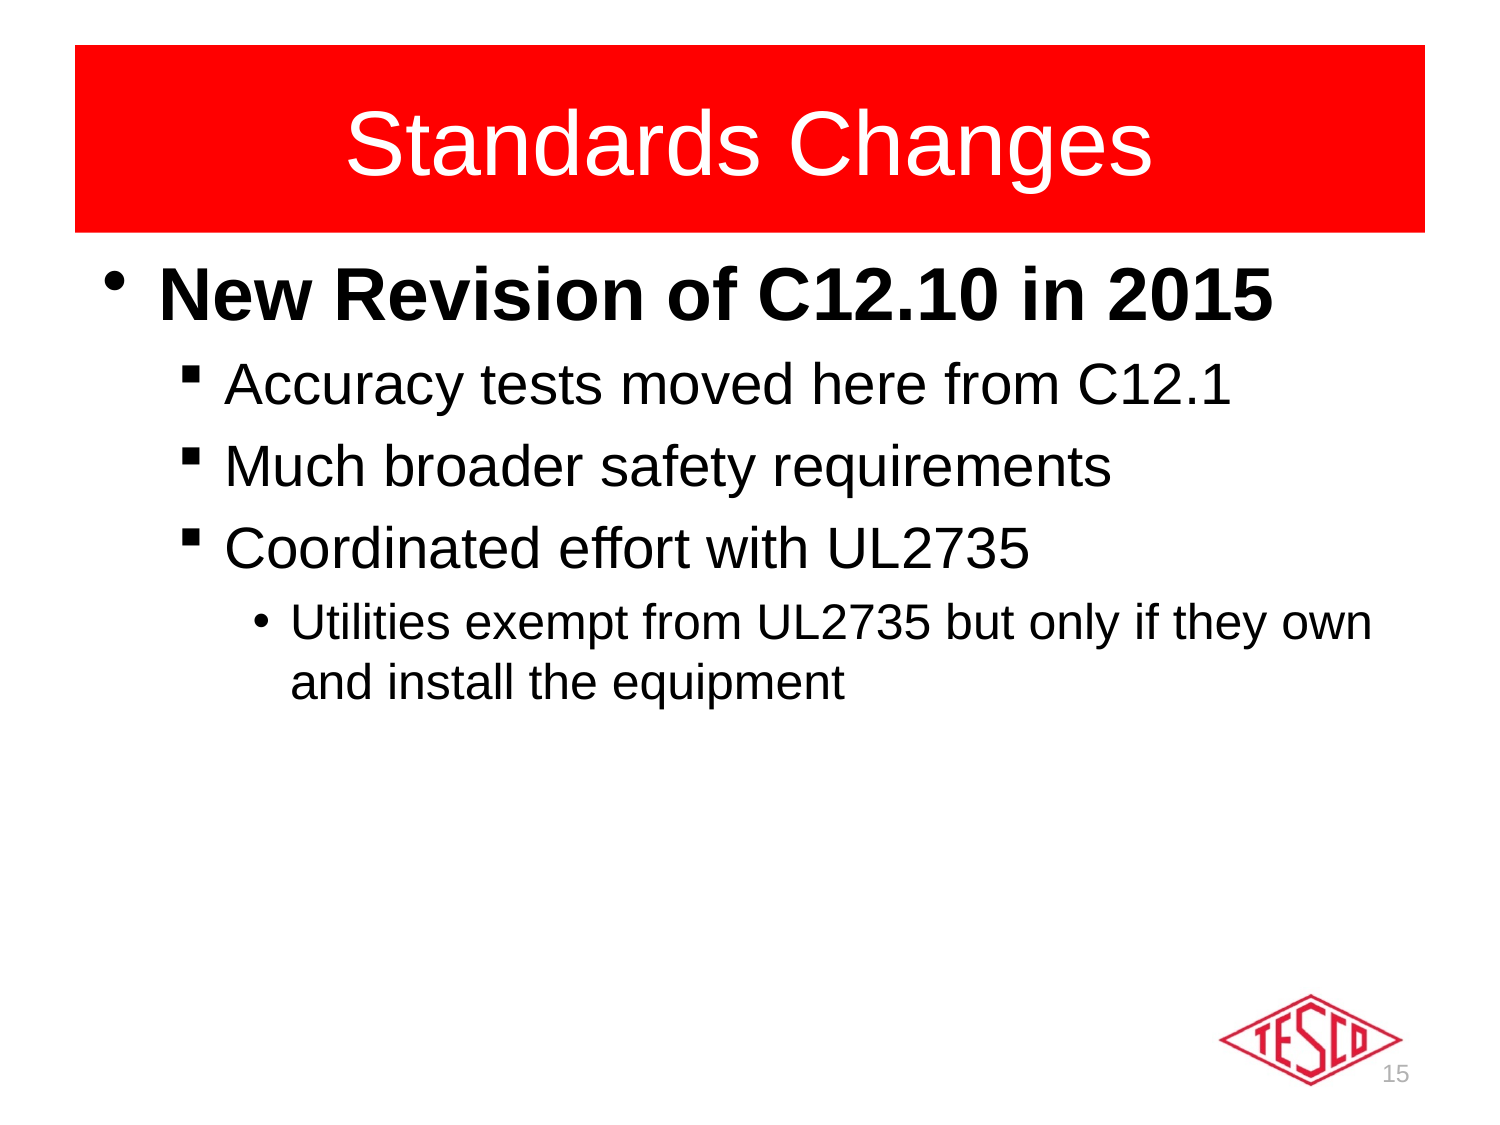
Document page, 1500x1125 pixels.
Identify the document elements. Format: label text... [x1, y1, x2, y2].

list New Revision of C12.10 in 2015 Accuracy tests moved here from C12.1 Much broader safety requirements Coordinated effort with UL2735 Utilities exempt from UL2735 but only if they own and install the equipment [87, 237, 1438, 1013]
title Standards Changes [75, 45, 1425, 233]
slide_number 15 [1074, 1042, 1425, 1103]
picture [1212, 1013, 1413, 1042]
